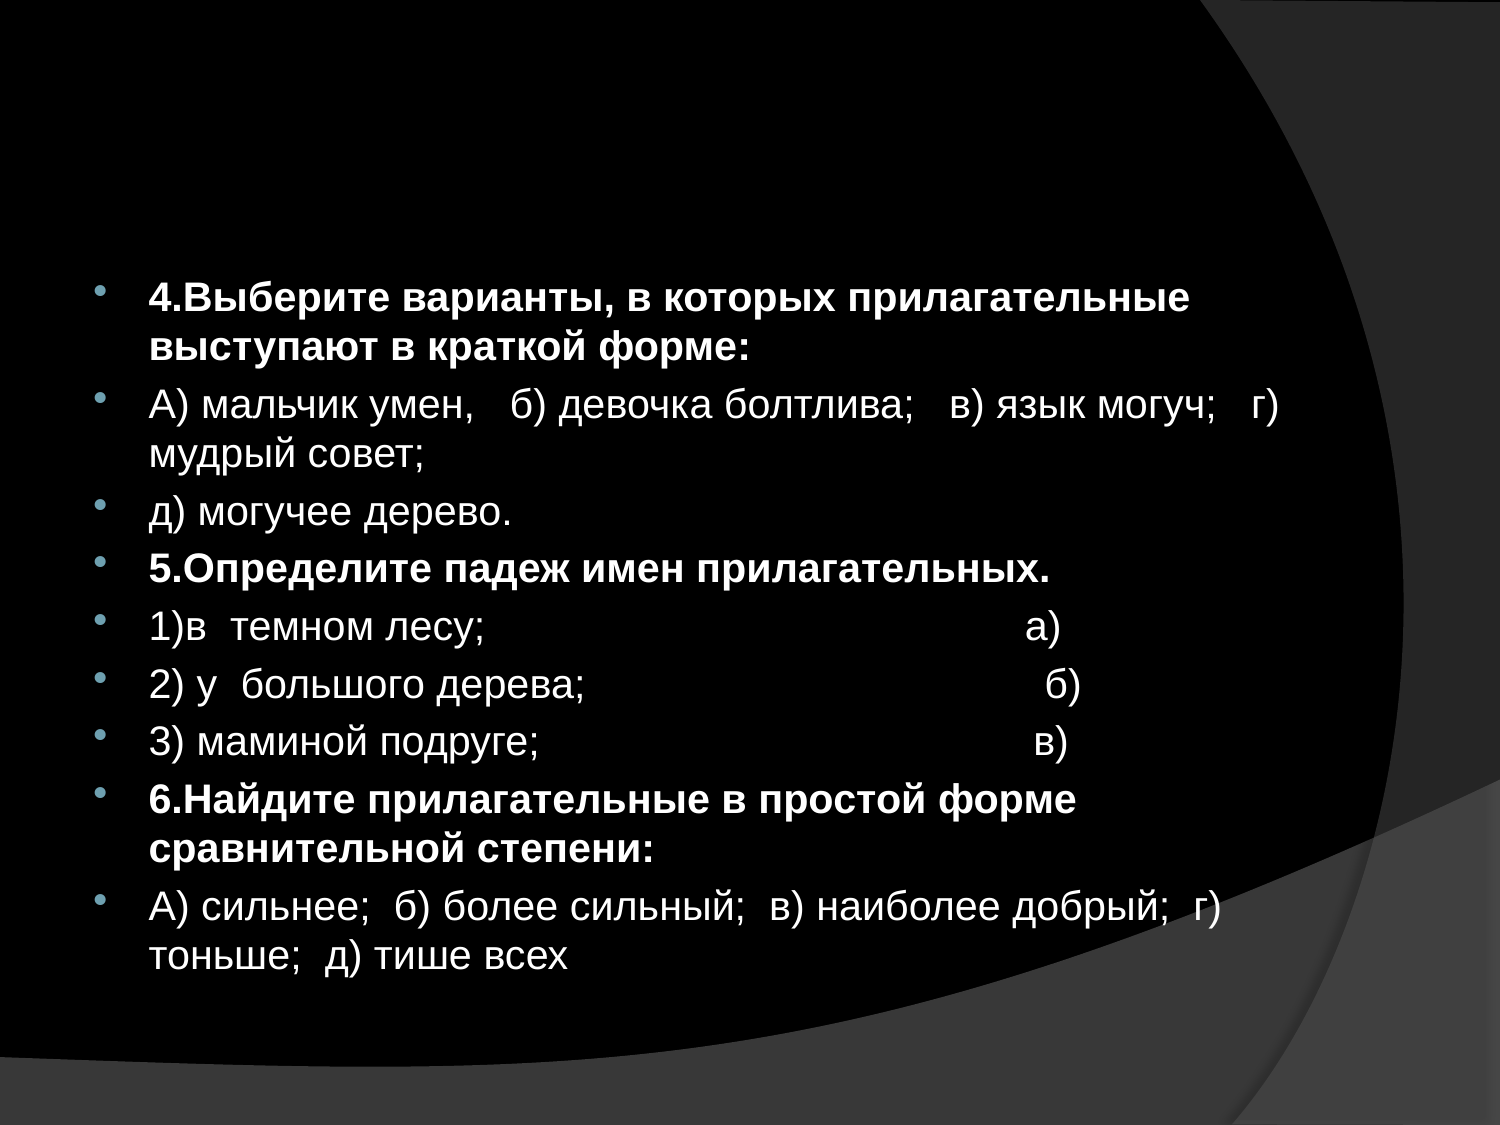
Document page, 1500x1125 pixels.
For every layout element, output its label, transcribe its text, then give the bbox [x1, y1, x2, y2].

list 4.Выберите варианты, в которых прилагательные выступают в краткой форме: А) мальчик умен, б) девочка болтлива; в) язык могуч; г) мудрый совет; д) могучее дерево. 5.Определите падеж имен прилагательных. 1)в темном лесу; а) 2) у большого дерева; б) 3) маминой подруге; в) 6.Найдите прилагательные в простой форме сравнительной степени: А) сильнее; б) более сильный; в) наиболее добрый; г) тоньше; д) тише всех [75, 262, 1300, 1005]
